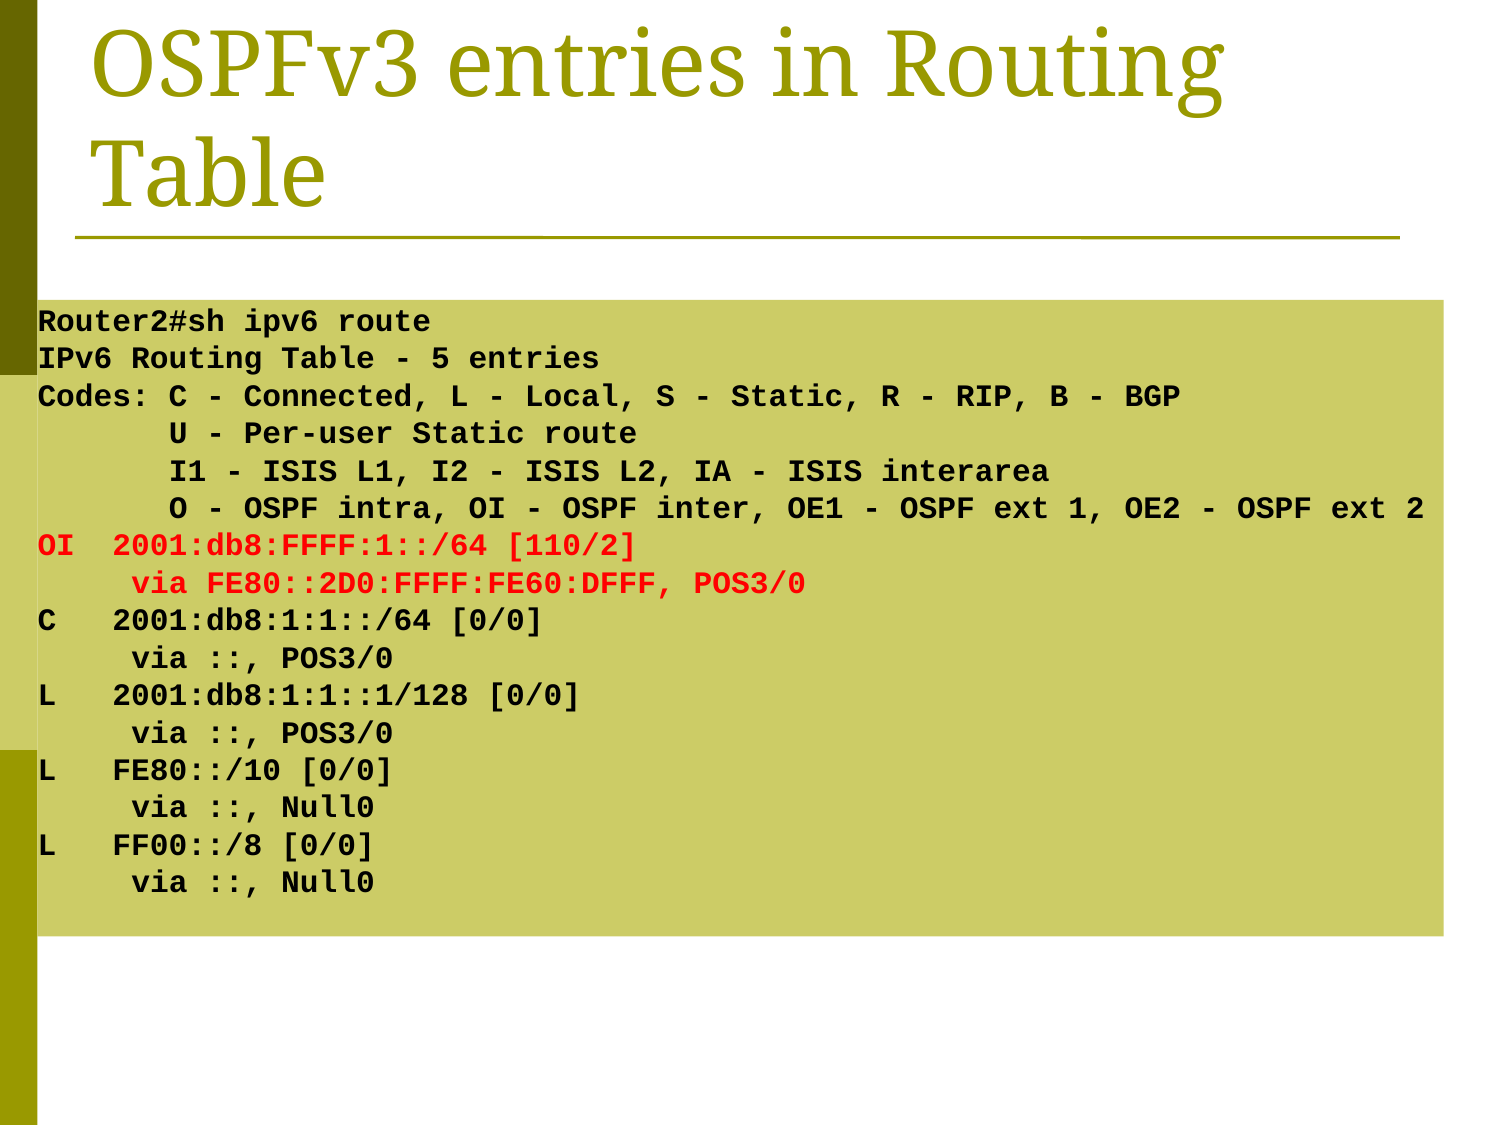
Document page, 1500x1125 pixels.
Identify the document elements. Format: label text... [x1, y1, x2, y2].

text_box OSPFv3 entries in Routing Table [75, 0, 1425, 233]
text_box Router2#sh ipv6 route IPv6 Routing Table - 5 entries Codes: C - Connected, L - Local, S - Static, R - RIP, B - BGP U - Per-user Static route I1 - ISIS L1, I2 - ISIS L2, IA - ISIS interarea O - OSPF intra, OI - OSPF inter, OE1 - OSPF ext 1, OE2 - OSPF ext 2 OI 2001:db8:FFFF:1::/64 [110/2] via FE80::2D0:FFFF:FE60:DFFF, POS3/0 C 2001:db8:1:1::/64 [0/0] via ::, POS3/0 L 2001:db8:1:1::1/128 [0/0] via ::, POS3/0 L FE80::/10 [0/0] via ::, Null0 L FF00::/8 [0/0] via ::, Null0 [37, 299, 1444, 937]
